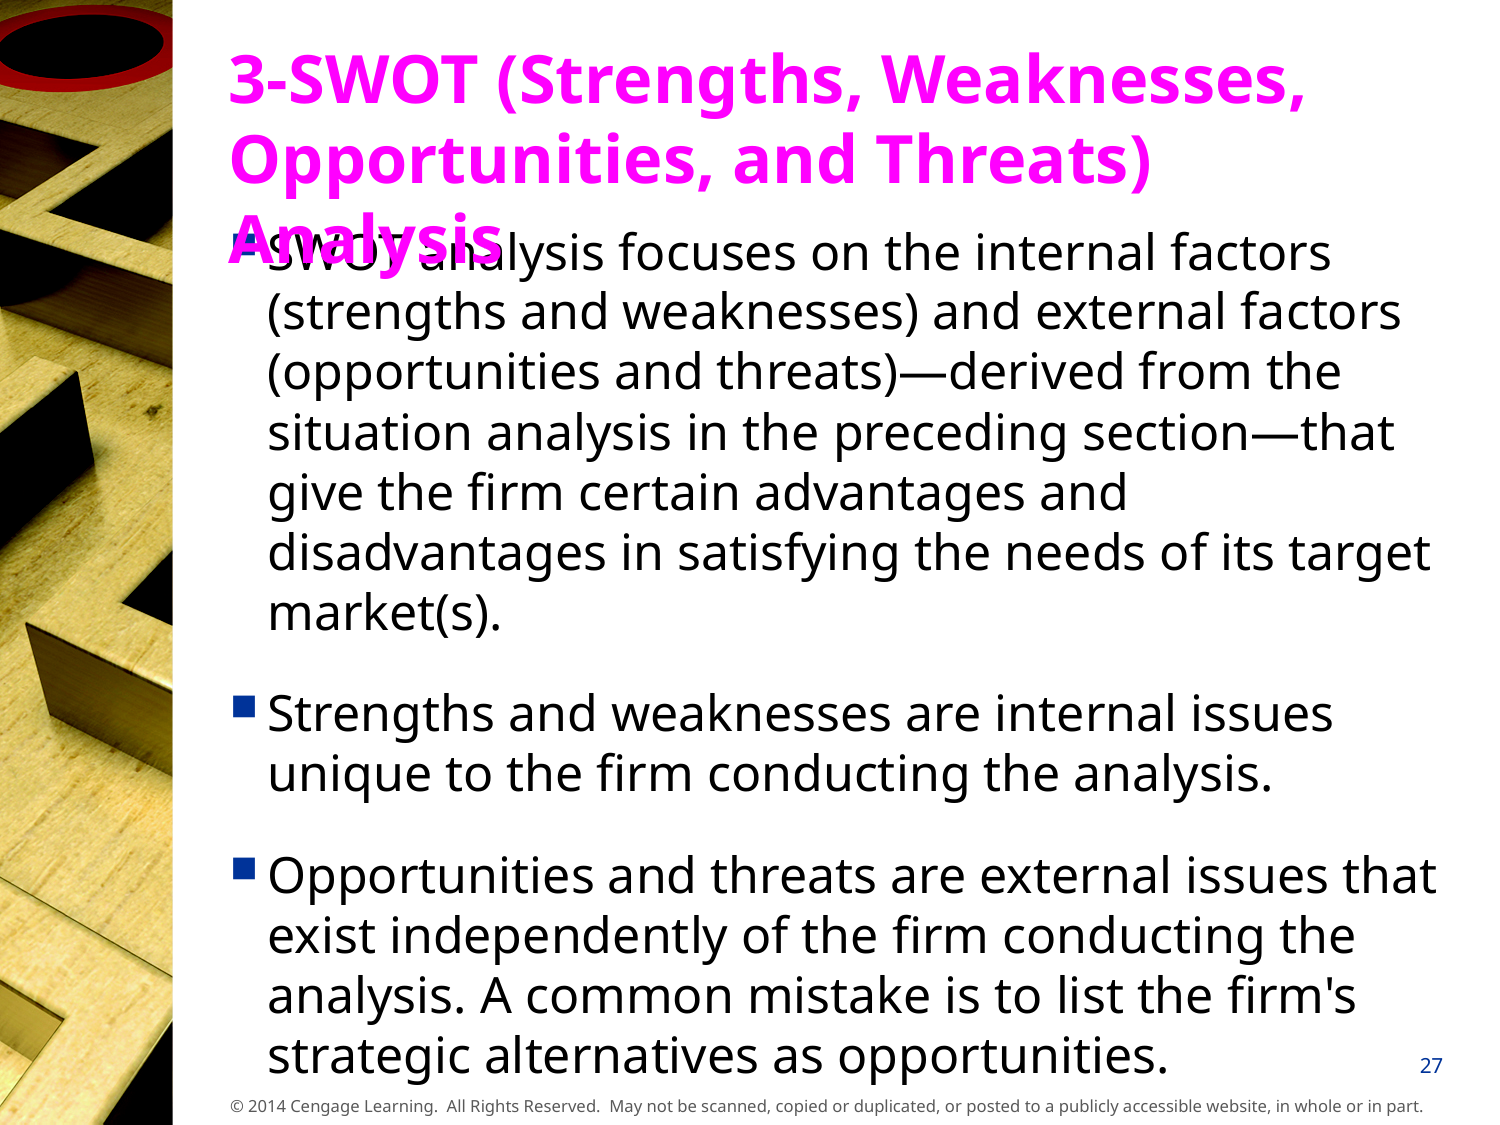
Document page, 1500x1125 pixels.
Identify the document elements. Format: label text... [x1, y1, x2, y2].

picture [0, 0, 173, 1125]
title 3-SWOT (Strengths, Weaknesses, Opportunities, and Threats) Analysis [213, 29, 1454, 213]
list SWOT analysis focuses on the internal factors (strengths and weaknesses) and external factors (opportunities and threats)—derived from the situation analysis in the preceding section—that give the firm certain advantages and disadvantages in satisfying the needs of its target market(s). Strengths and weaknesses are internal issues unique to the firm conducting the analysis. Opportunities and threats are external issues that exist independently of the firm conducting the analysis. A common mistake is to list the firm's strategic alternatives as opportunities. [215, 212, 1478, 981]
slide_number 27 [1386, 1037, 1478, 1097]
